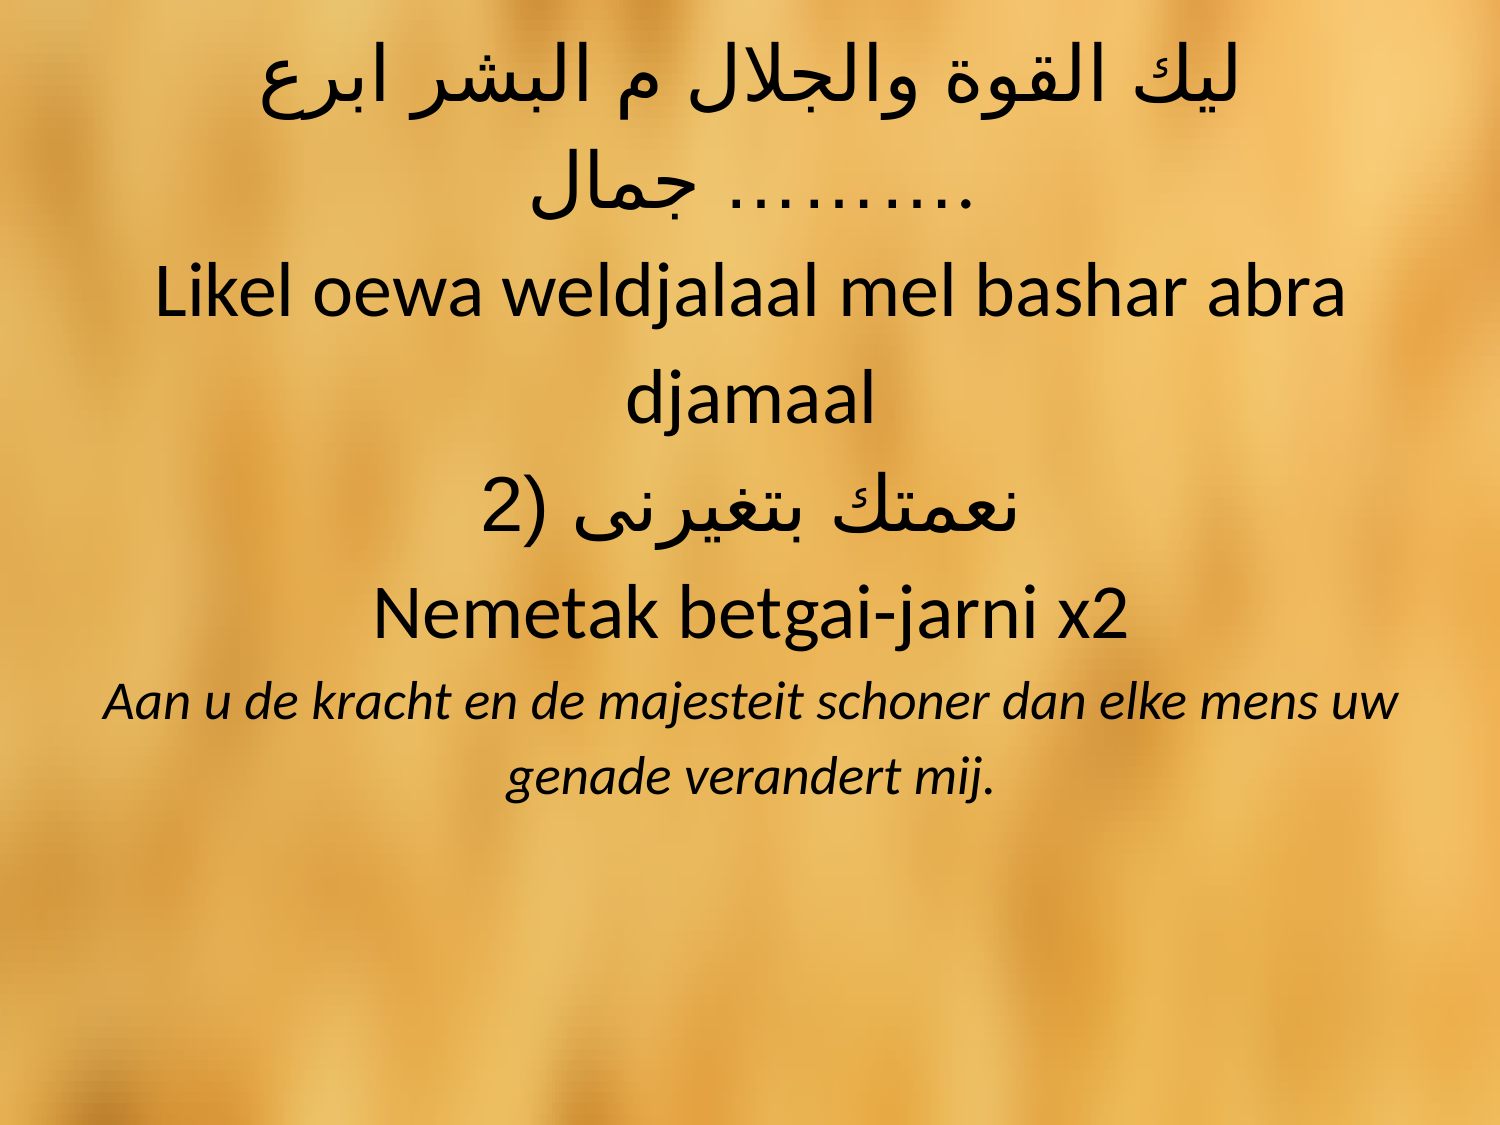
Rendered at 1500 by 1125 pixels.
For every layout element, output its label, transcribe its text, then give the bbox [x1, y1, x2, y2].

picture [0, 0, 1500, 1125]
title ليك القوة والجلال م البشر ابرع جمال ………. Likel oewa weldjalaal mel bashar abra djamaal نعمتك بتغيرنى (2 Nemetak betgai-jarni x2 Aan u de kracht en de majesteit schoner dan elke mens uw genade verandert mij. [76, 0, 1427, 816]
